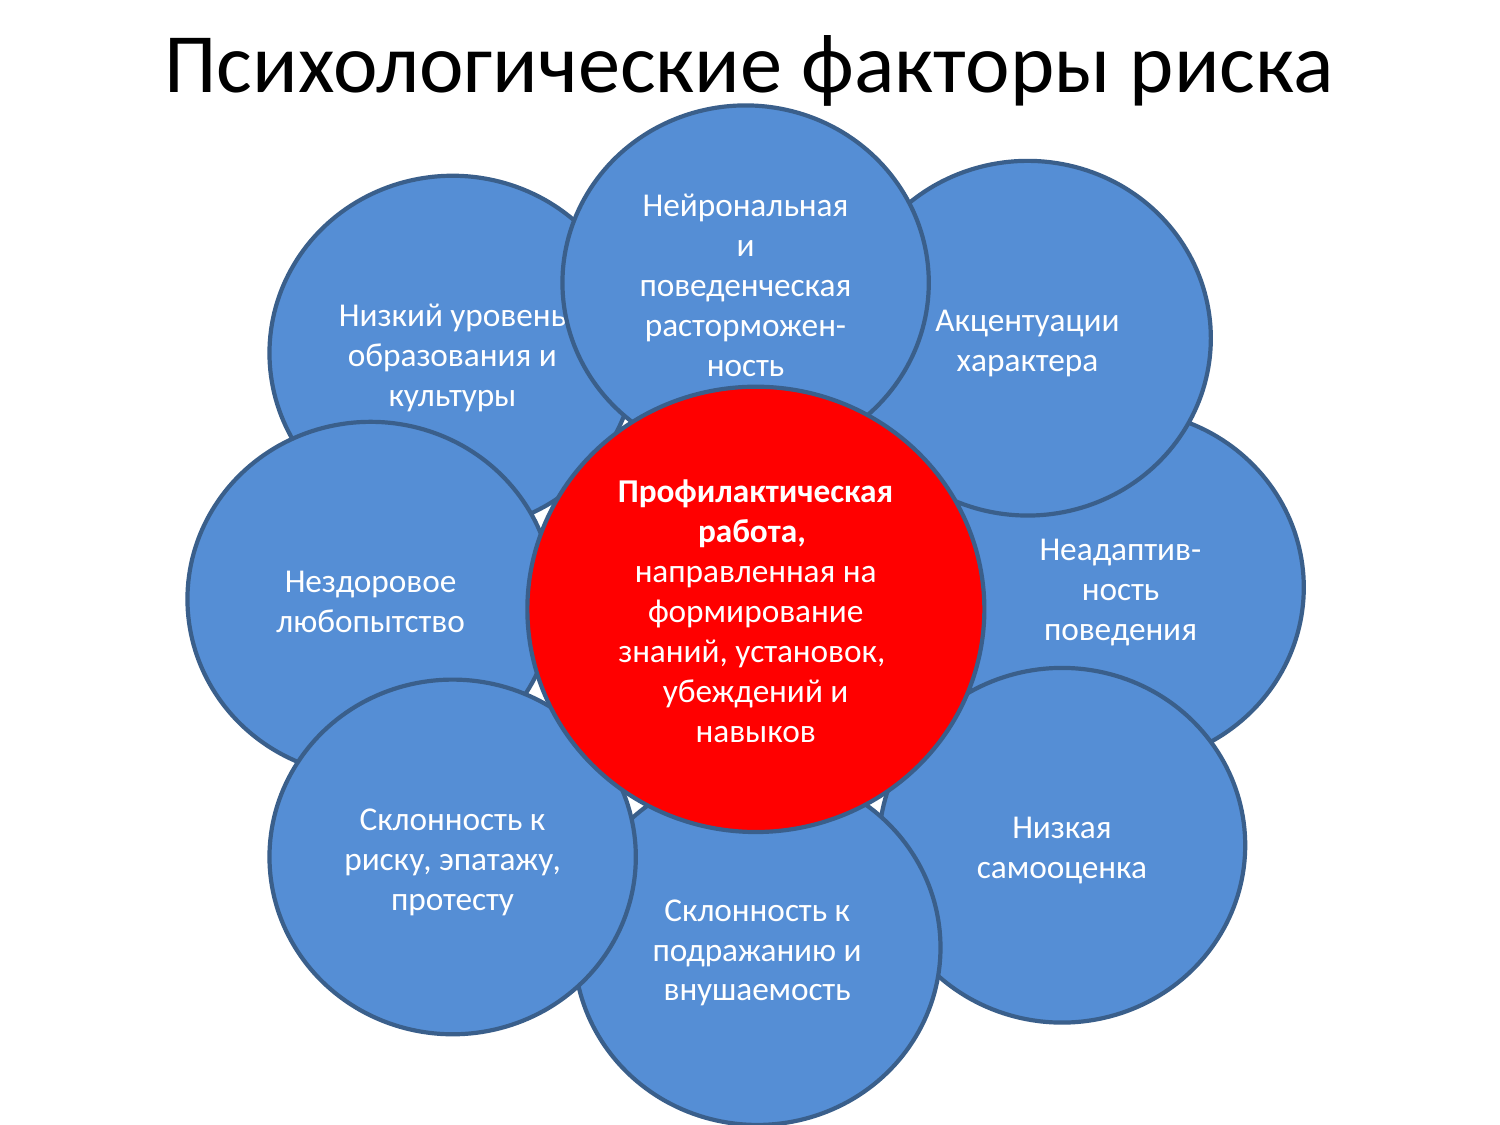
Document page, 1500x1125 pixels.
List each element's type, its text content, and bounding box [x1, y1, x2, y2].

text_box Нейрональная и поведенческая расторможен-ность [560, 103, 931, 422]
text_box Акцентуации характера [872, 158, 1213, 518]
text_box Неадаптив-ность поведения [962, 422, 1306, 742]
title Психологические факторы риска [35, 0, 1465, 118]
text_box Склонность к подражанию и внушаемость [577, 805, 943, 1125]
text_box Склонность к риску, эпатажу, протесту [267, 677, 638, 1037]
text_box Низкий уровень образования и культуры [267, 173, 625, 514]
text_box Нездоровое любопытство [185, 419, 541, 763]
text_box Низкая самооценка [879, 665, 1248, 1025]
text_box Профилактическая работа, направленная на формирование знаний, установок, убеждений и навыков [525, 384, 987, 835]
